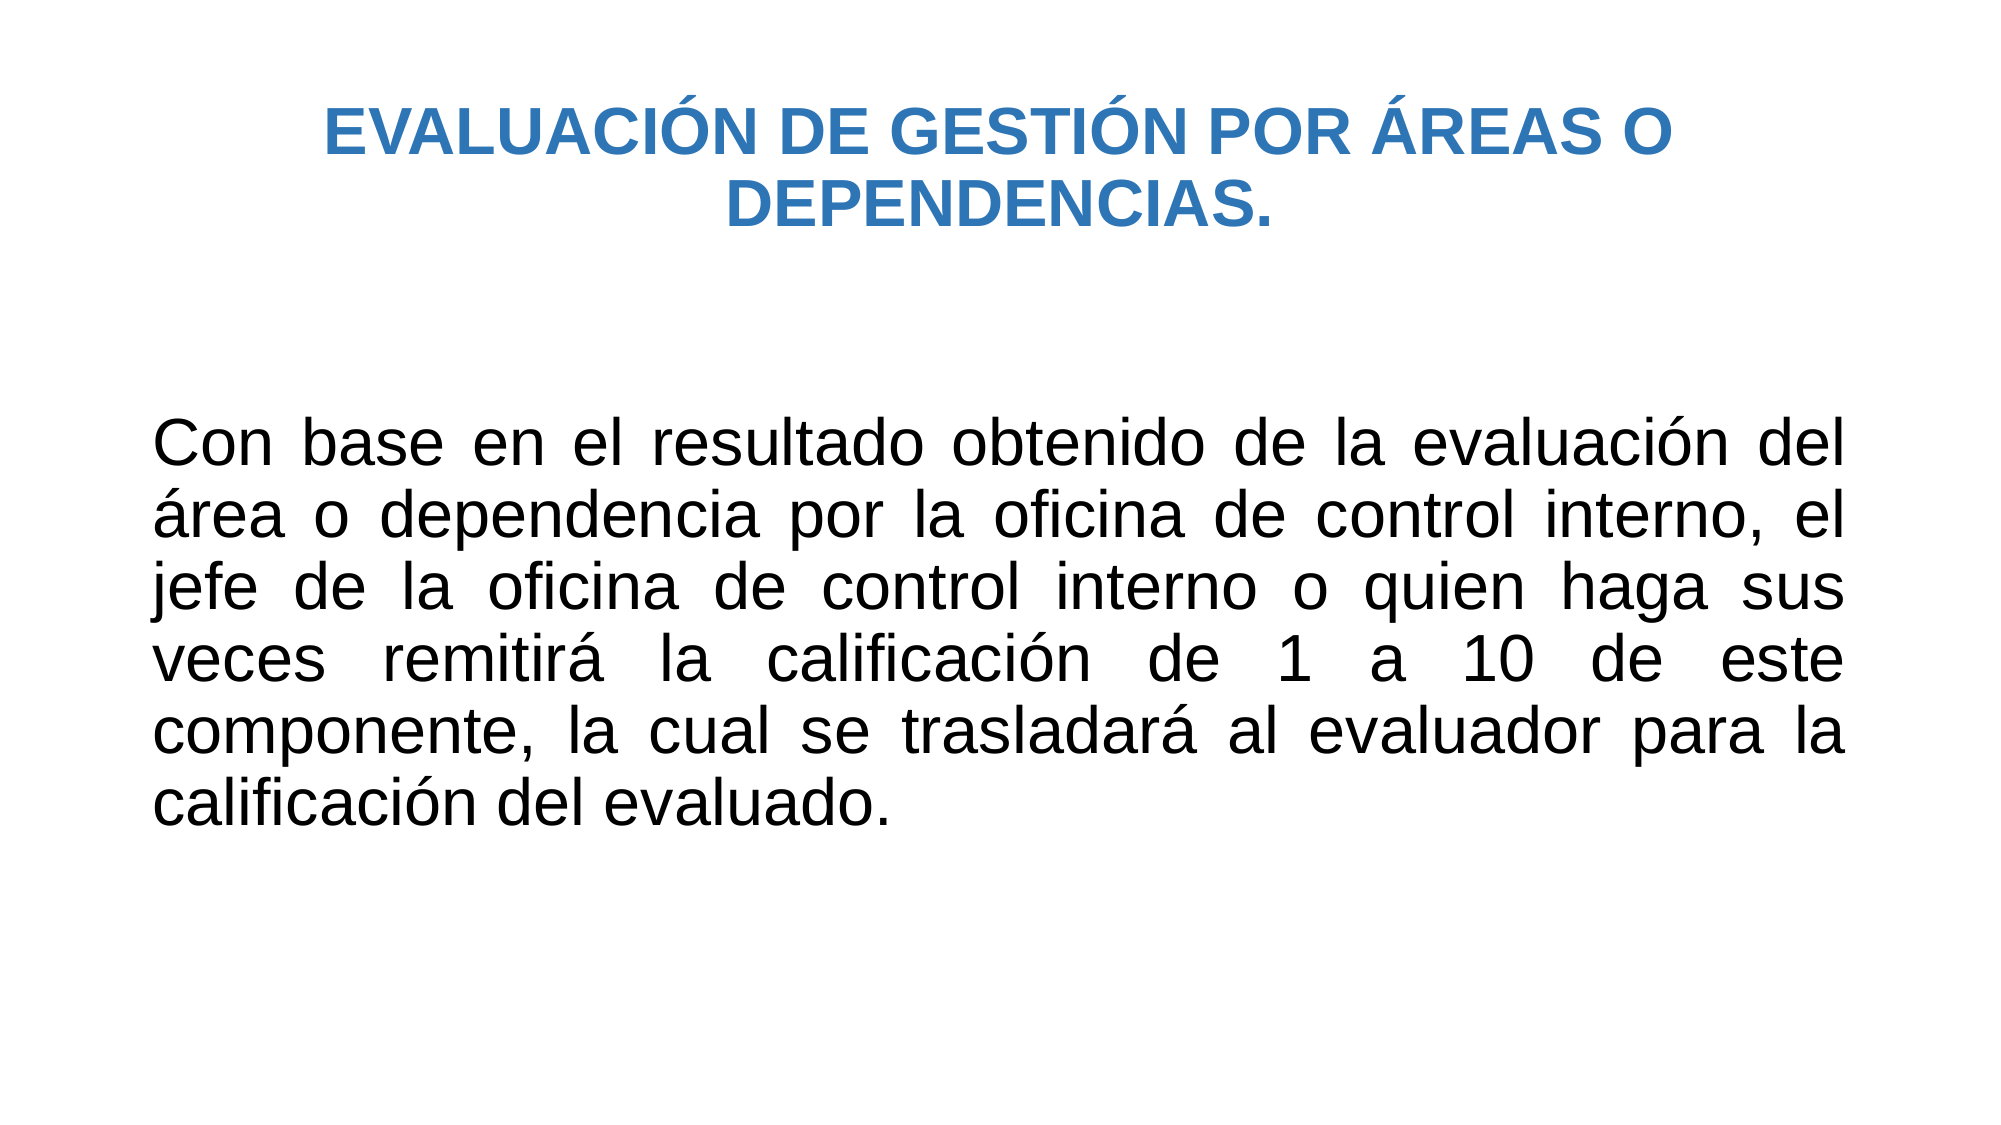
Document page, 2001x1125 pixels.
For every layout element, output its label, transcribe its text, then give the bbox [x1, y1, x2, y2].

list Con base en el resultado obtenido de la evaluación del área o dependencia por la oficina de control interno, el jefe de la oficina de control interno o quien haga sus veces remitirá la calificación de 1 a 10 de este componente, la cual se trasladará al evaluador para la calificación del evaluado. [137, 299, 1863, 1014]
title EVALUACIÓN DE GESTIÓN POR ÁREAS O DEPENDENCIAS. [137, 59, 1863, 278]
